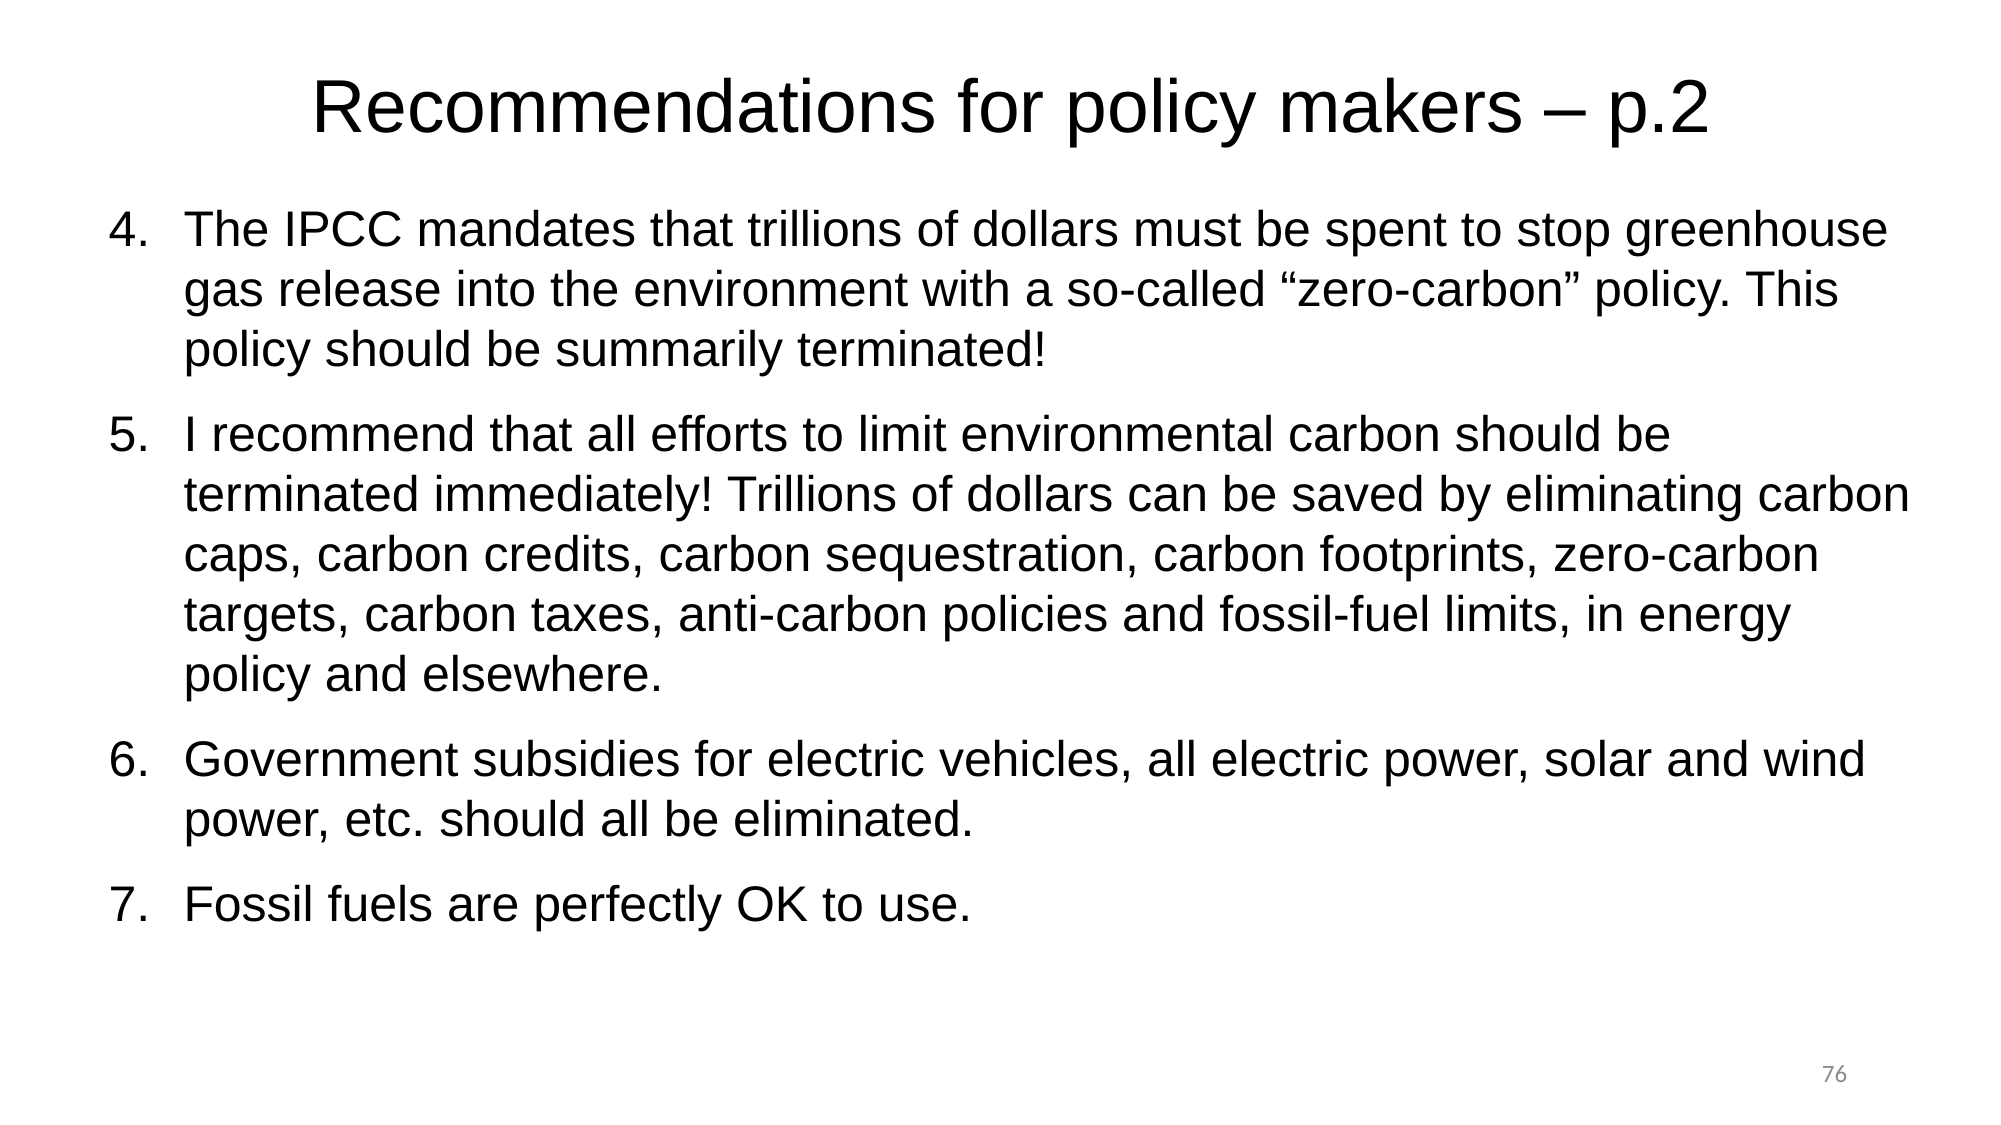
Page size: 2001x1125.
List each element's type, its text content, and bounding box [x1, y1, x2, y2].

text_box The IPCC mandates that trillions of dollars must be spent to stop greenhouse gas release into the environment with a so-called “zero-carbon” policy. This policy should be summarily terminated! I recommend that all efforts to limit environmental carbon should be terminated immediately! Trillions of dollars can be saved by eliminating carbon caps, carbon credits, carbon sequestration, carbon footprints, zero-carbon targets, carbon taxes, anti-carbon policies and fossil-fuel limits, in energy policy and elsewhere. Government subsidies for electric vehicles, all electric power, solar and wind power, etc. should all be eliminated. Fossil fuels are perfectly OK to use. [93, 188, 1930, 939]
title Recommendations for policy makers – p.2 [149, 0, 1875, 188]
slide_number 76 [1412, 1042, 1863, 1103]
